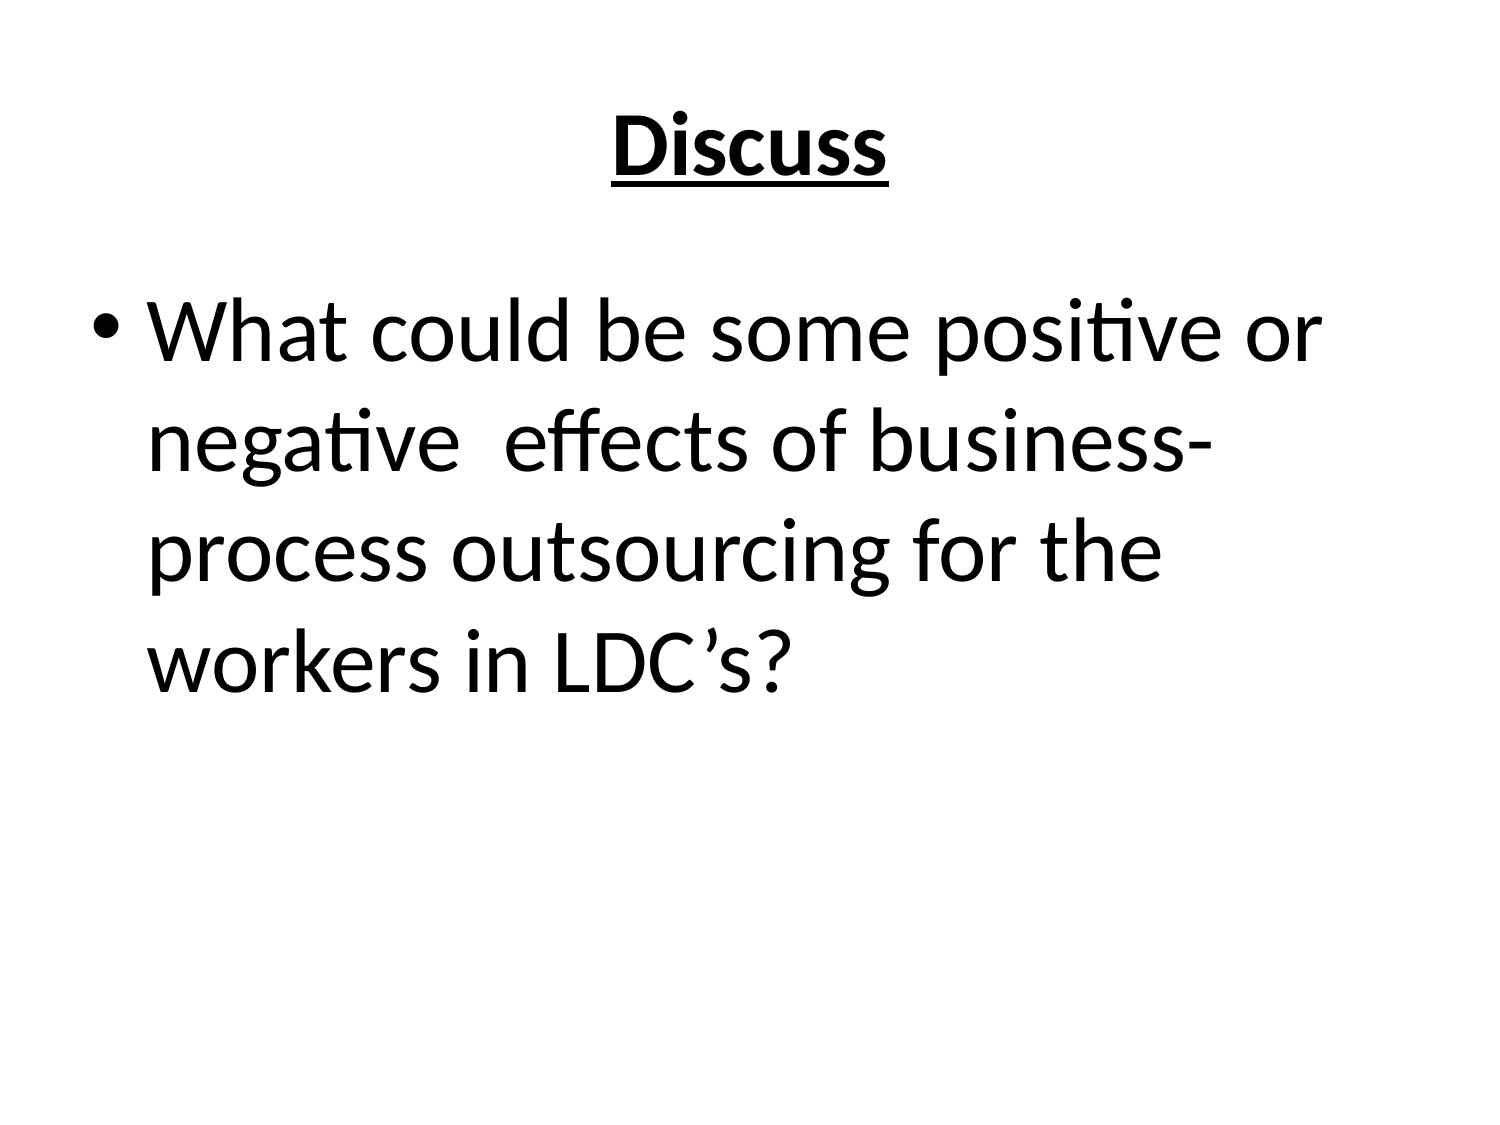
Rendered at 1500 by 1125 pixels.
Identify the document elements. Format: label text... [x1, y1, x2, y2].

title Discuss [75, 45, 1425, 233]
list What could be some positive or negative effects of business-process outsourcing for the workers in LDC’s? [75, 262, 1425, 1005]
